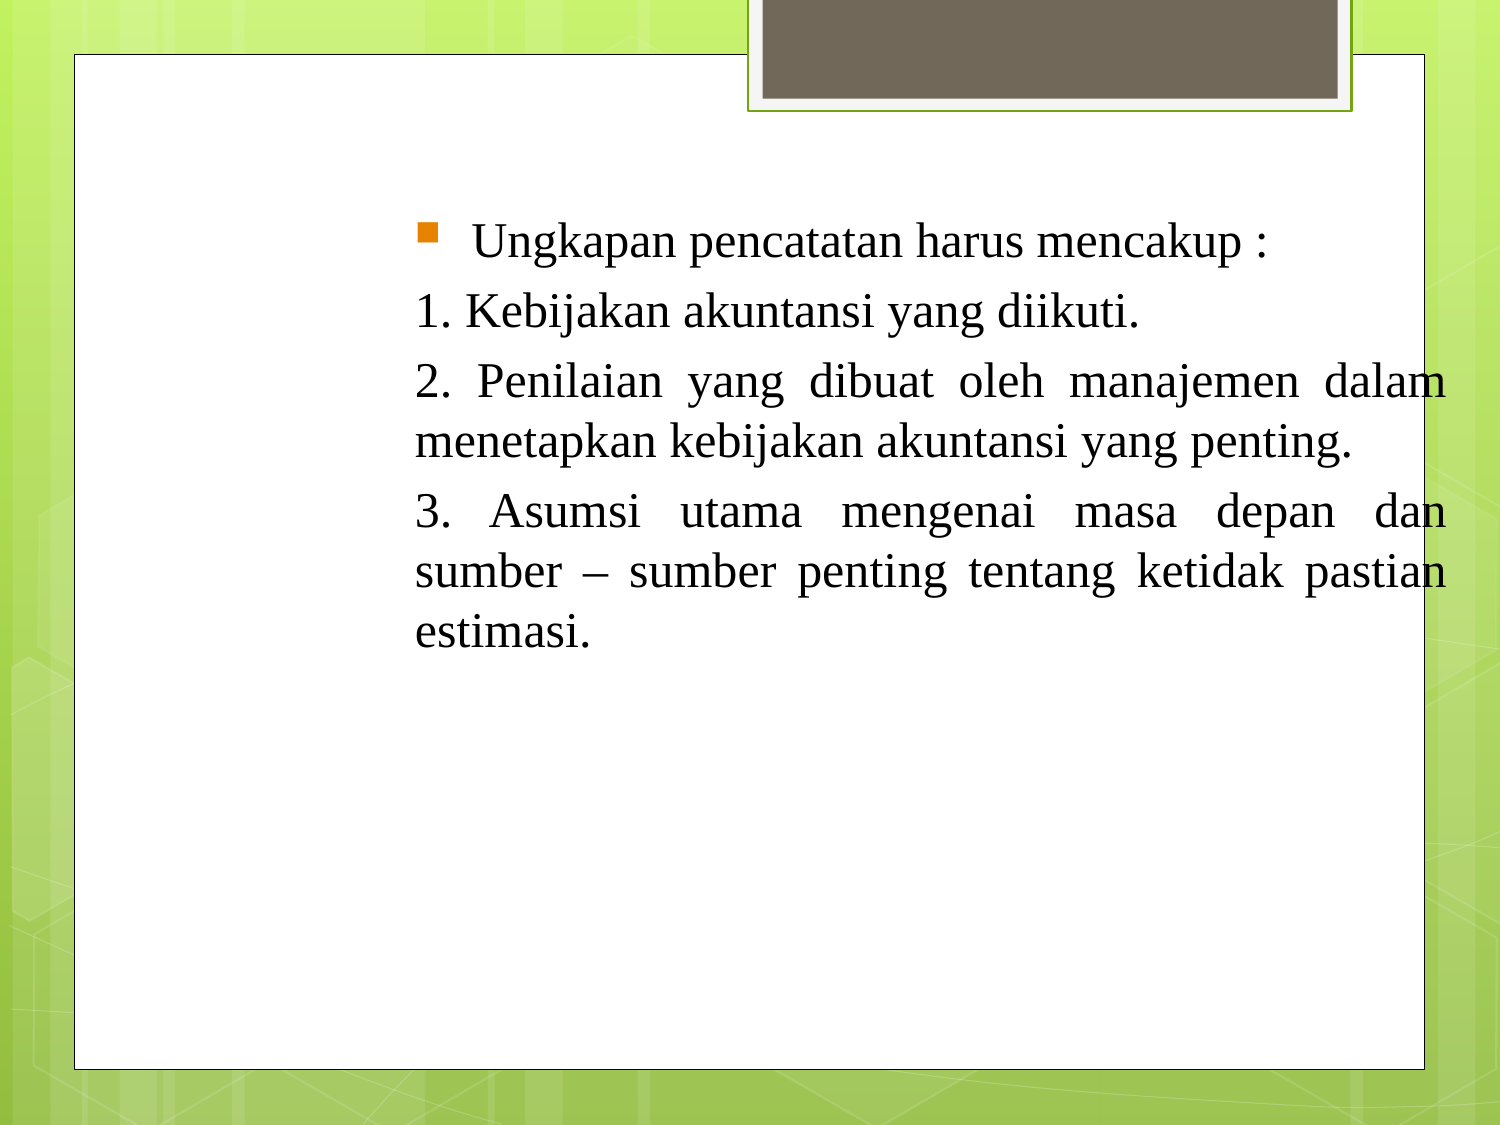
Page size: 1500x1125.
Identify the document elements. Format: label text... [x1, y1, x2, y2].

list Ungkapan pencatatan harus mencakup : 1. Kebijakan akuntansi yang diikuti. 2. Penilaian yang dibuat oleh manajemen dalam menetapkan kebijakan akuntansi yang penting. 3. Asumsi utama mengenai masa depan dan sumber – sumber penting tentang ketidak pastian estimasi. [399, 200, 1463, 1000]
